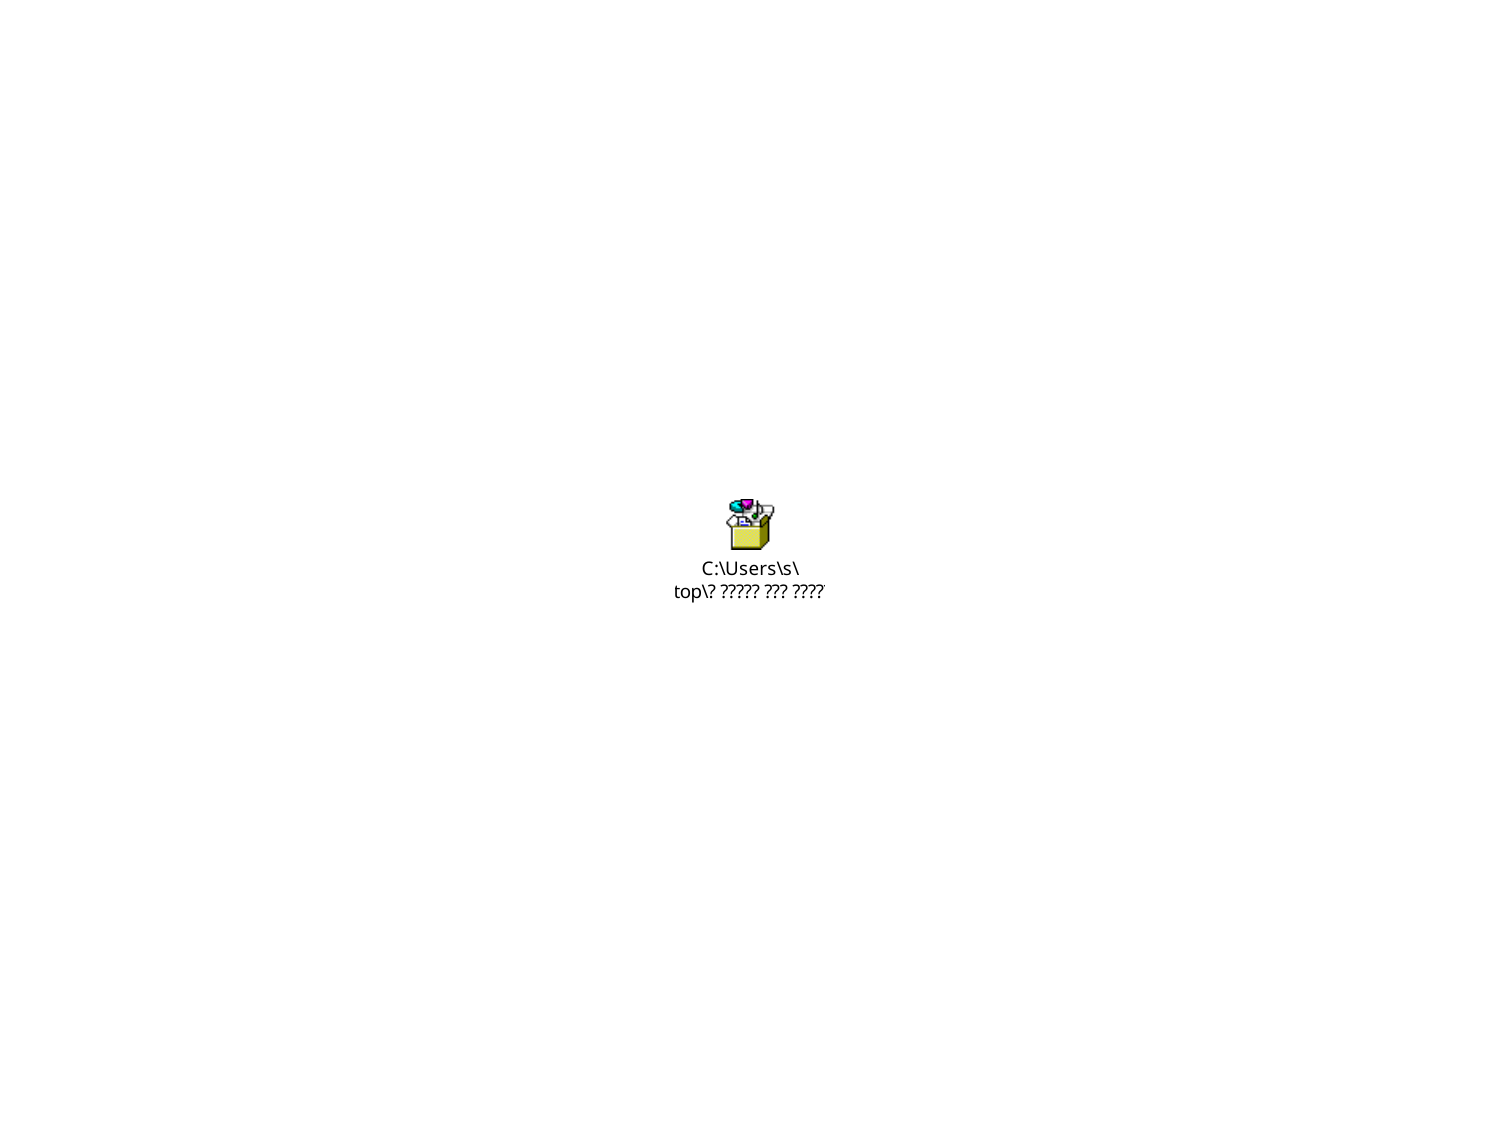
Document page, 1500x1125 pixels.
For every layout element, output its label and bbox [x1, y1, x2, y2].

text_box [674, 498, 826, 626]
